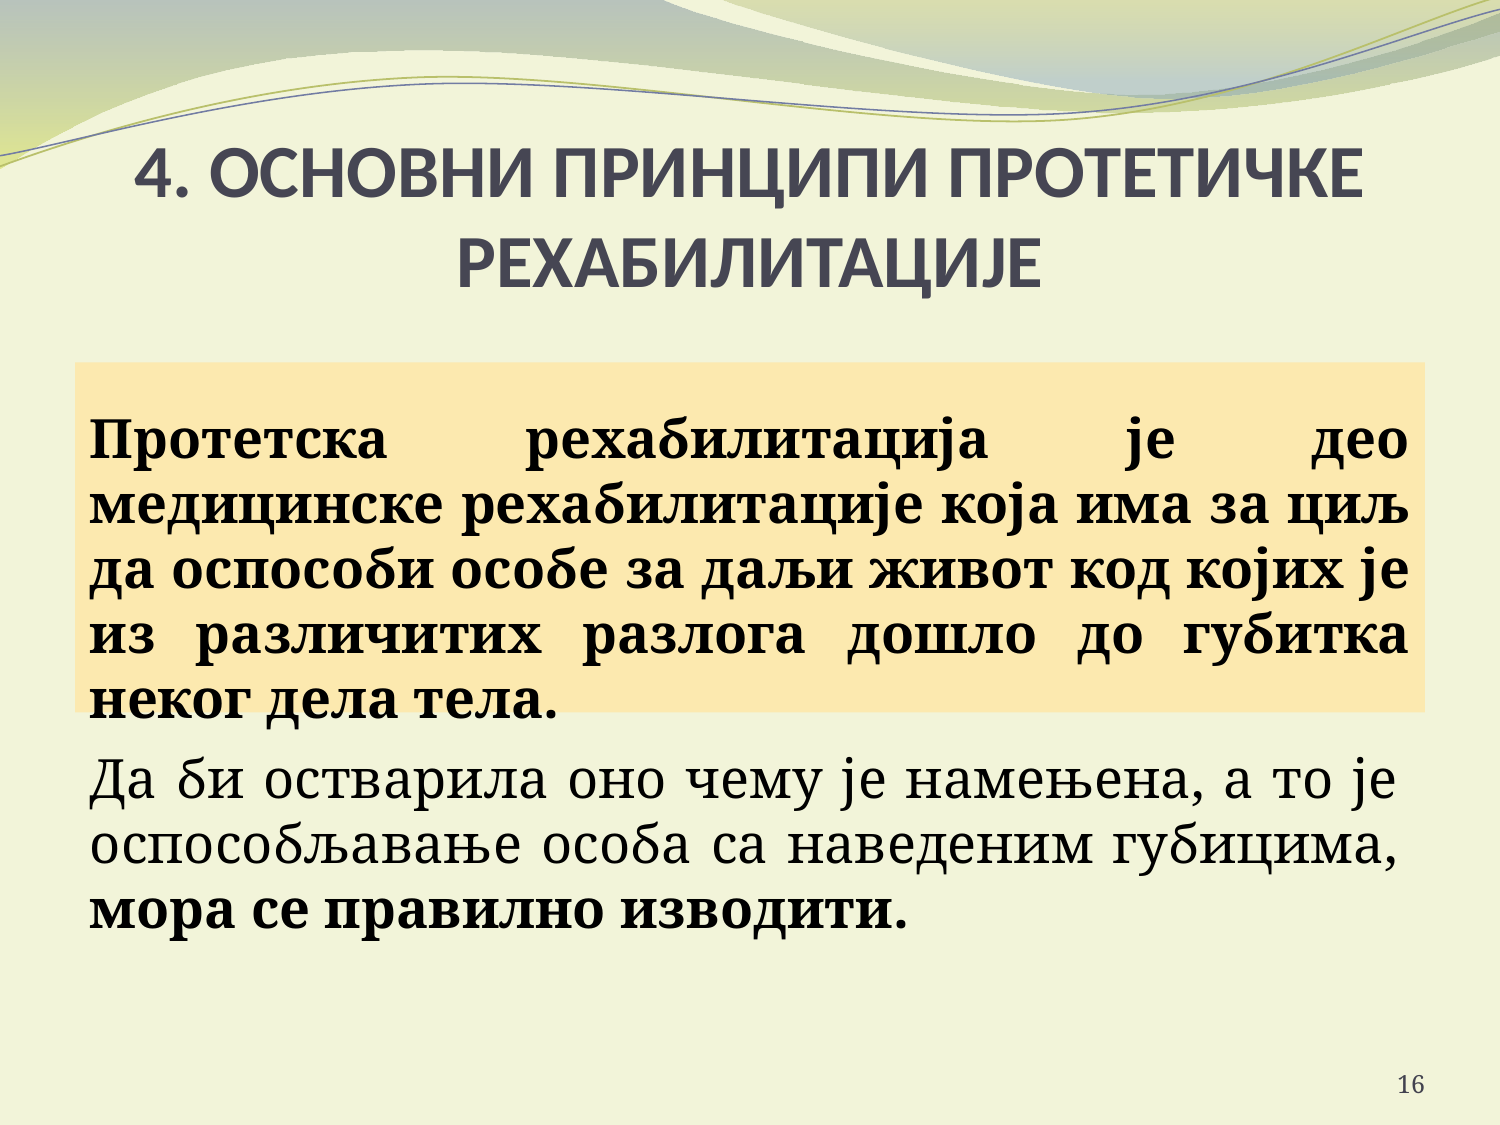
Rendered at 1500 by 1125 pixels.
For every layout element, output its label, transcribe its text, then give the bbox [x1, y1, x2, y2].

text_box Да би остварила оно чему је намењена, а то је оспособљавање особа са наведеним губицима, мора се правилно изводити. [74, 737, 1413, 948]
title 4. ОСНОВНИ ПРИНЦИПИ ПРОТЕТИЧКЕ РЕХАБИЛИТАЦИЈЕ [75, 115, 1425, 303]
list Протетска рехабилитација је део медицинске рехабилитације која има за циљ да оспособи особе за даљи живот код којих је из различитих разлога дошло до губитка неког дела тела. [75, 362, 1425, 713]
slide_number 16 [1299, 1042, 1425, 1103]
